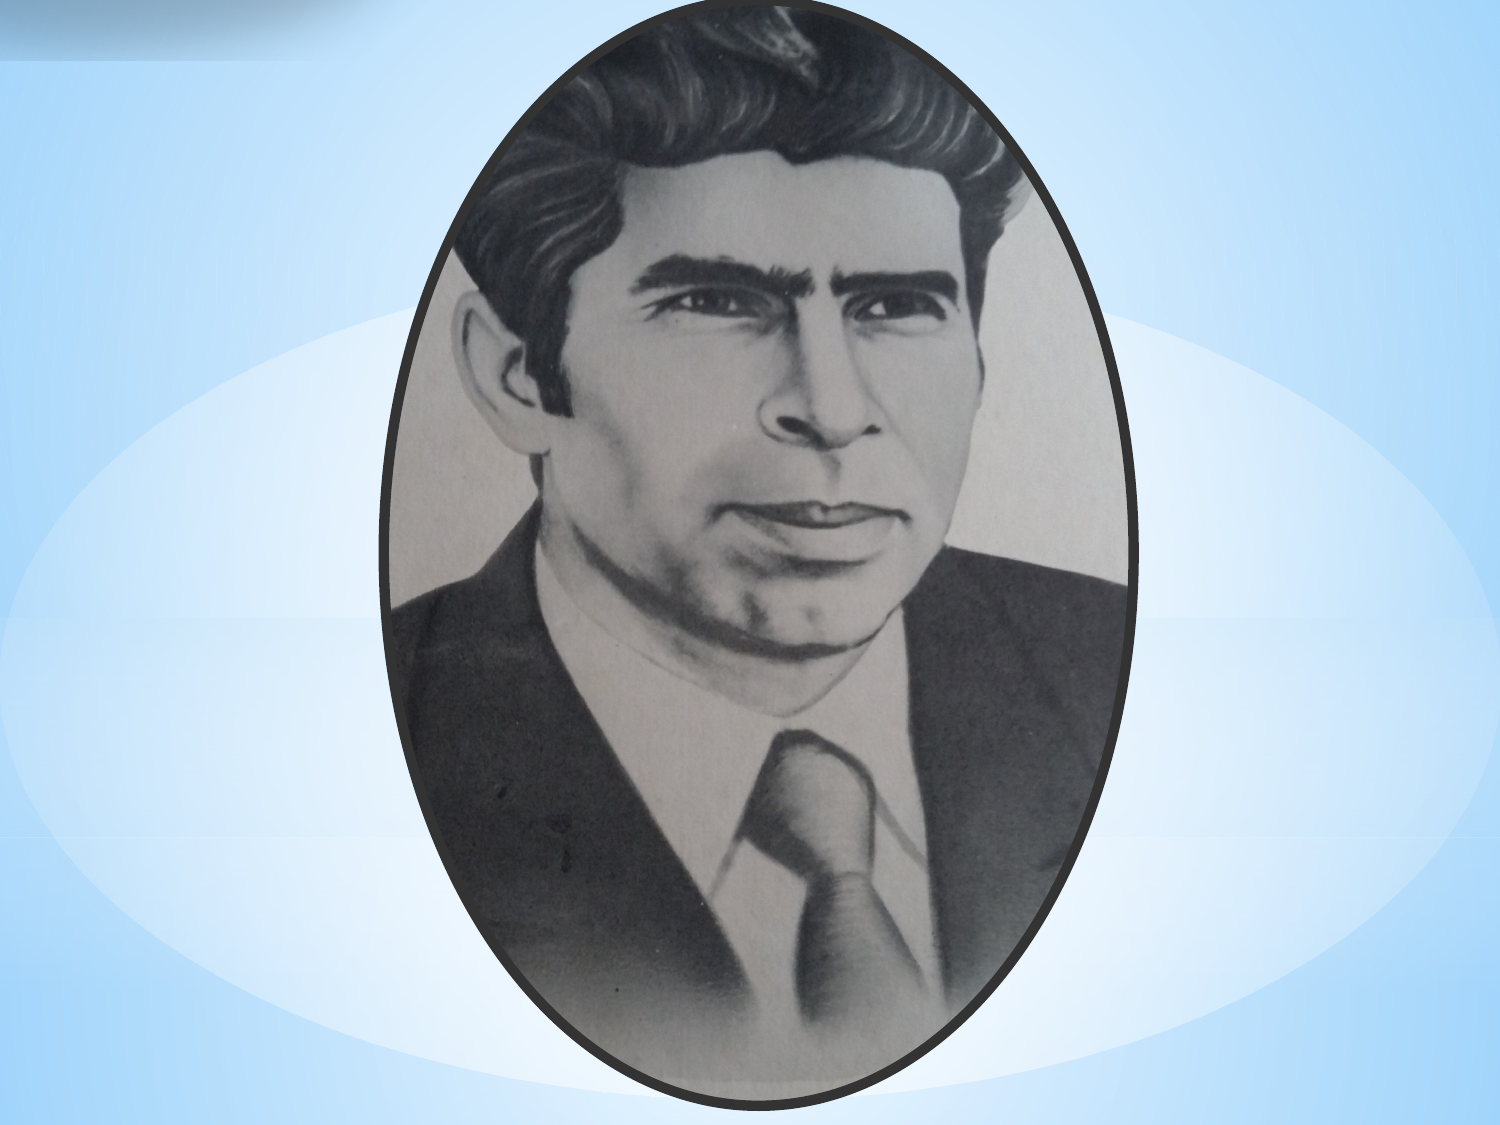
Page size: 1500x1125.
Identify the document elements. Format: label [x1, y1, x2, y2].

picture [383, 0, 1134, 1107]
